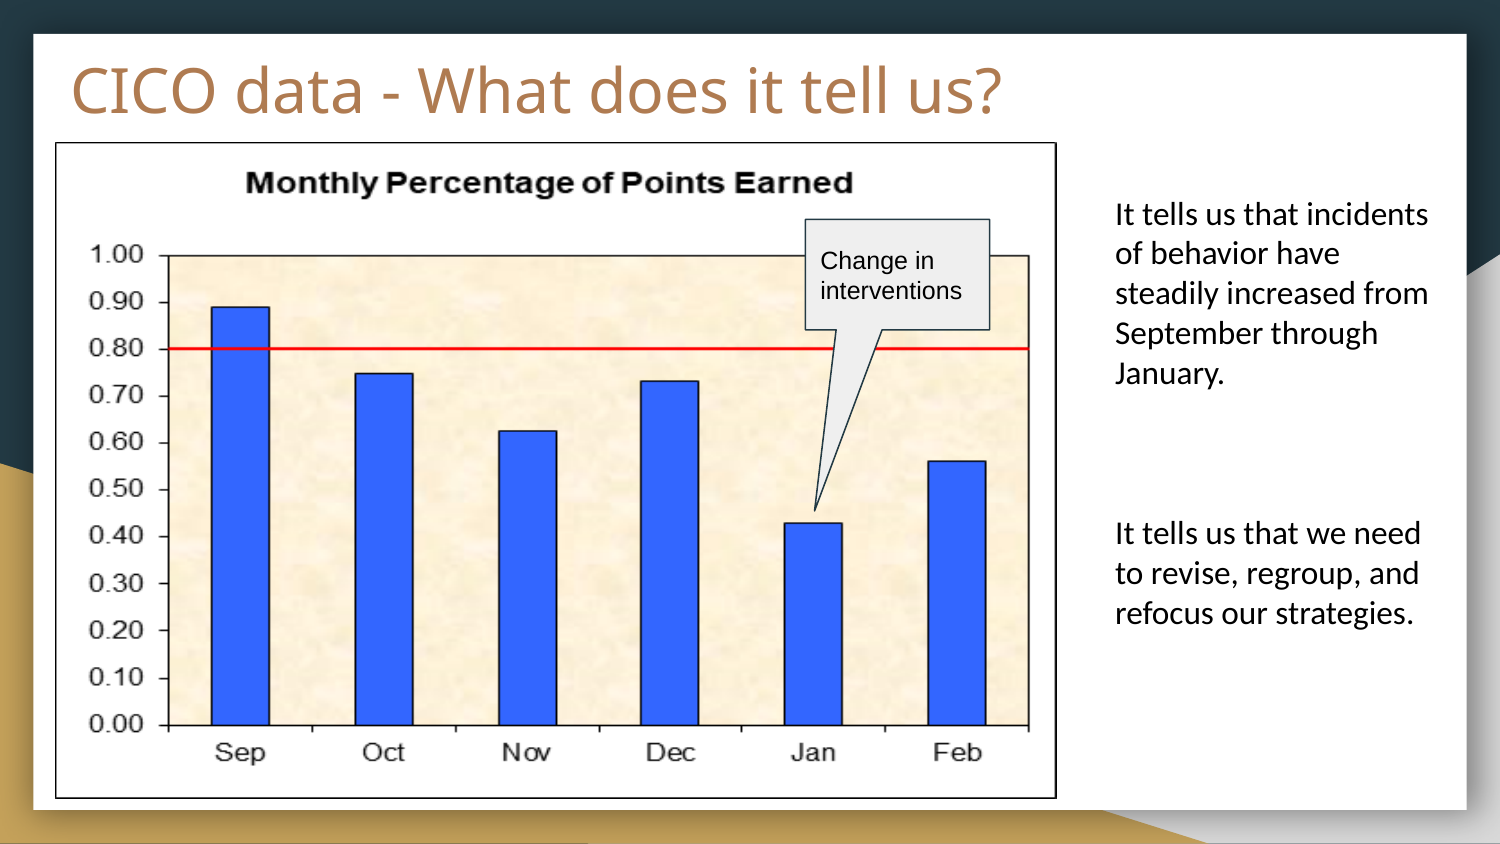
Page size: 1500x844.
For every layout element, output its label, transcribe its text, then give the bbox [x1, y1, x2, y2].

text_box It tells us that incidents of behavior have steadily increased from September through January. It tells us that we need to revise, regroup, and refocus our strategies. [1100, 176, 1457, 765]
picture [54, 142, 1057, 799]
text_box CICO data - What does it tell us? [55, 36, 1415, 138]
